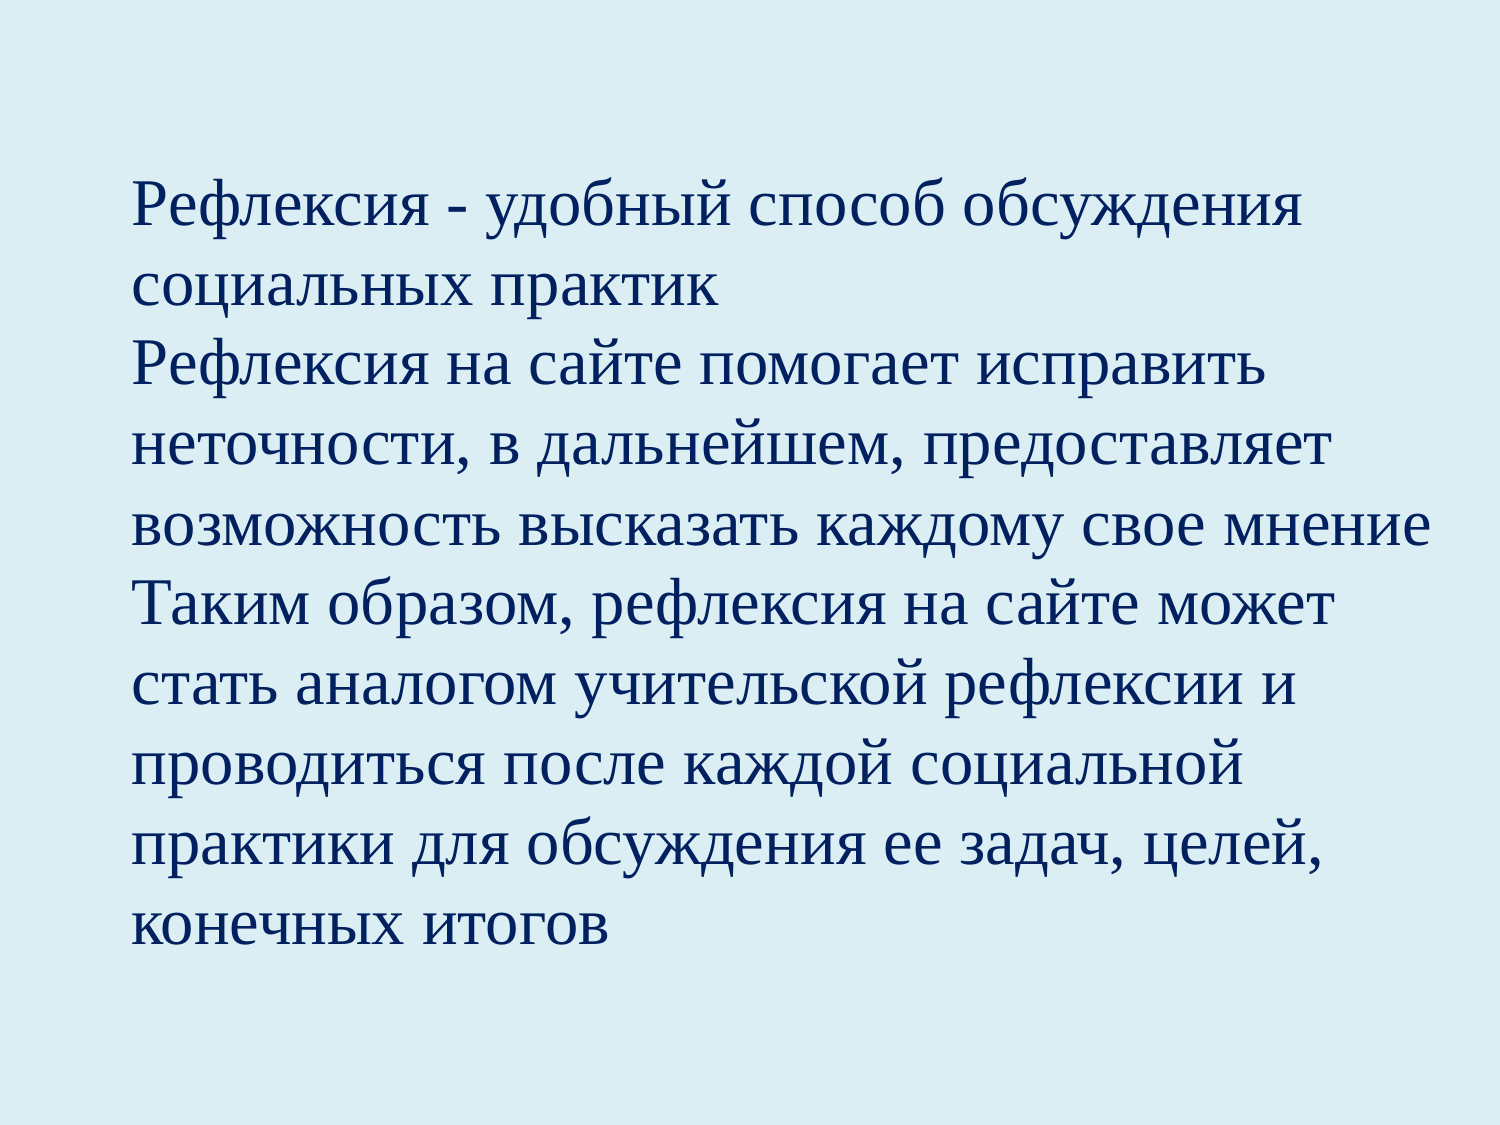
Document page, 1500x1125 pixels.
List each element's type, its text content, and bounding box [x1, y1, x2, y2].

text_box Рефлексия - удобный способ обсуждения социальных практик Рефлексия на сайте помогает исправить неточности, в дальнейшем, предоставляет возможность высказать каждому свое мнение Таким образом, рефлексия на сайте может стать аналогом учительской рефлексии и проводиться после каждой социальной практики для обсуждения ее задач, целей, конечных итогов [117, 151, 1453, 966]
